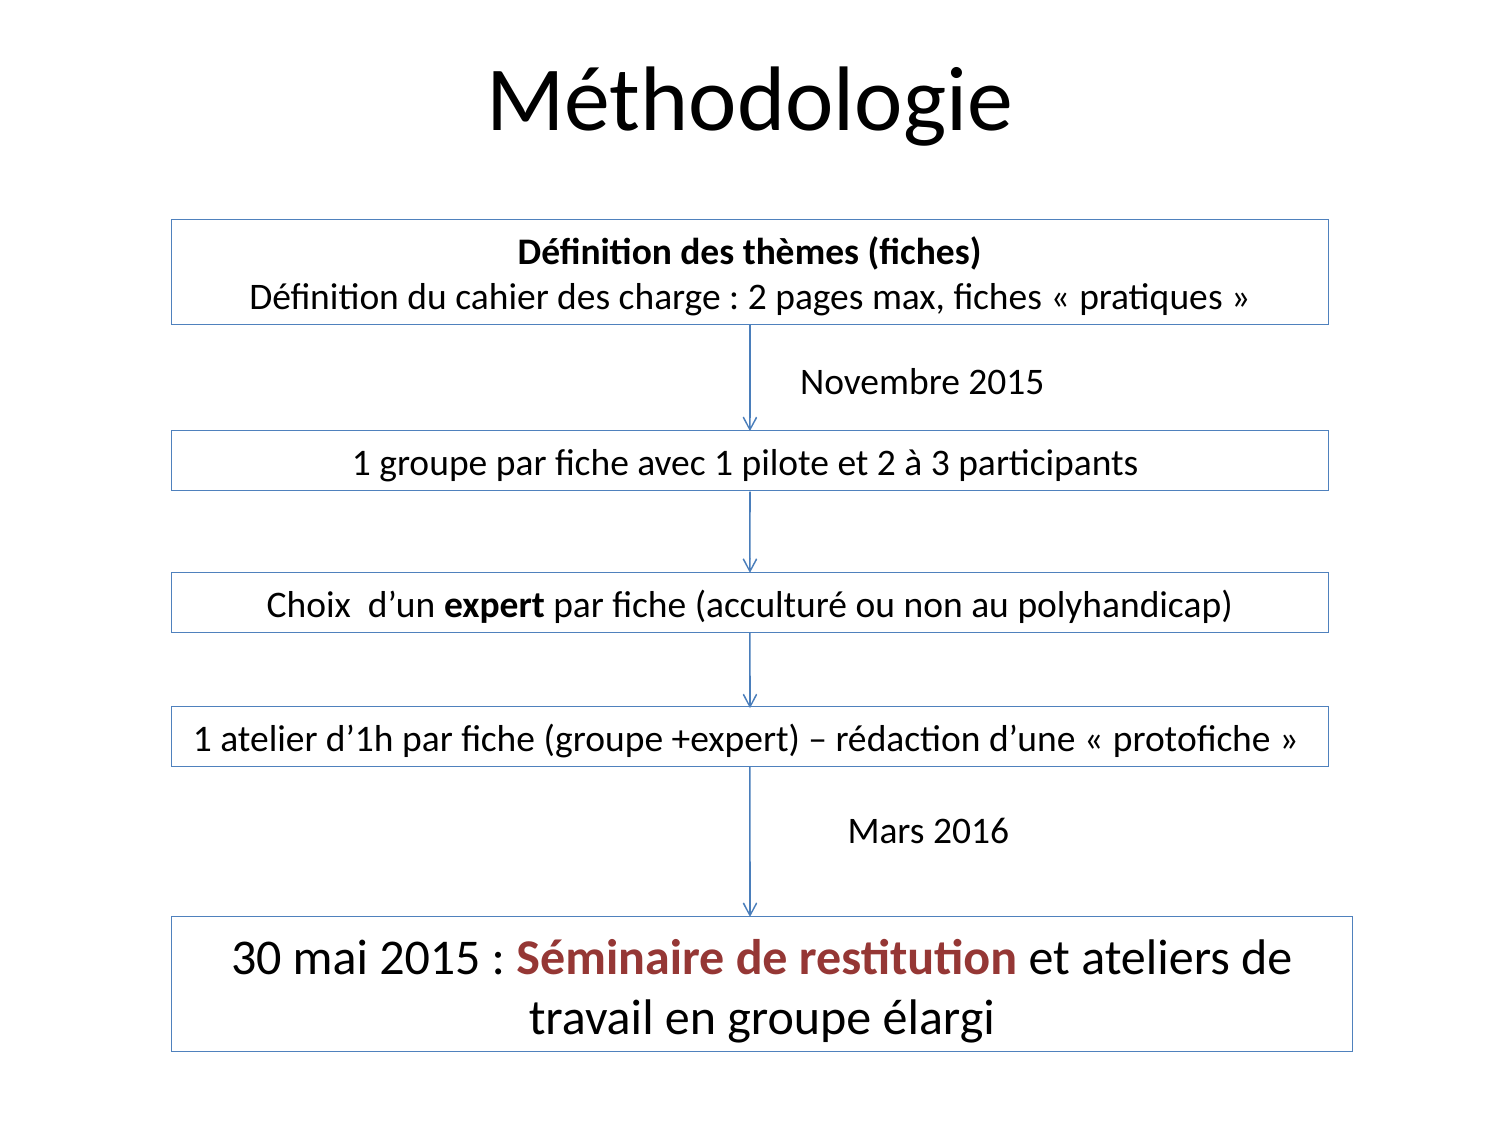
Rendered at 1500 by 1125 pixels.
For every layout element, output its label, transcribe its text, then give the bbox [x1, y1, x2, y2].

text_box Mars 2016 [832, 798, 1176, 859]
text_box 1 groupe par fiche avec 1 pilote et 2 à 3 participants [171, 430, 1329, 491]
title Méthodologie [75, 0, 1425, 188]
text_box Définition des thèmes (fiches) Définition du cahier des charge : 2 pages max, fiches « pratiques » [171, 219, 1329, 325]
text_box 30 mai 2015 : Séminaire de restitution et ateliers de travail en groupe élargi [171, 916, 1353, 1052]
text_box 1 atelier d’1h par fiche (groupe +expert) – rédaction d’une « protofiche » [171, 706, 1329, 767]
text_box Choix d’un expert par fiche (acculturé ou non au polyhandicap) [171, 572, 1329, 633]
text_box Novembre 2015 [785, 349, 1176, 410]
